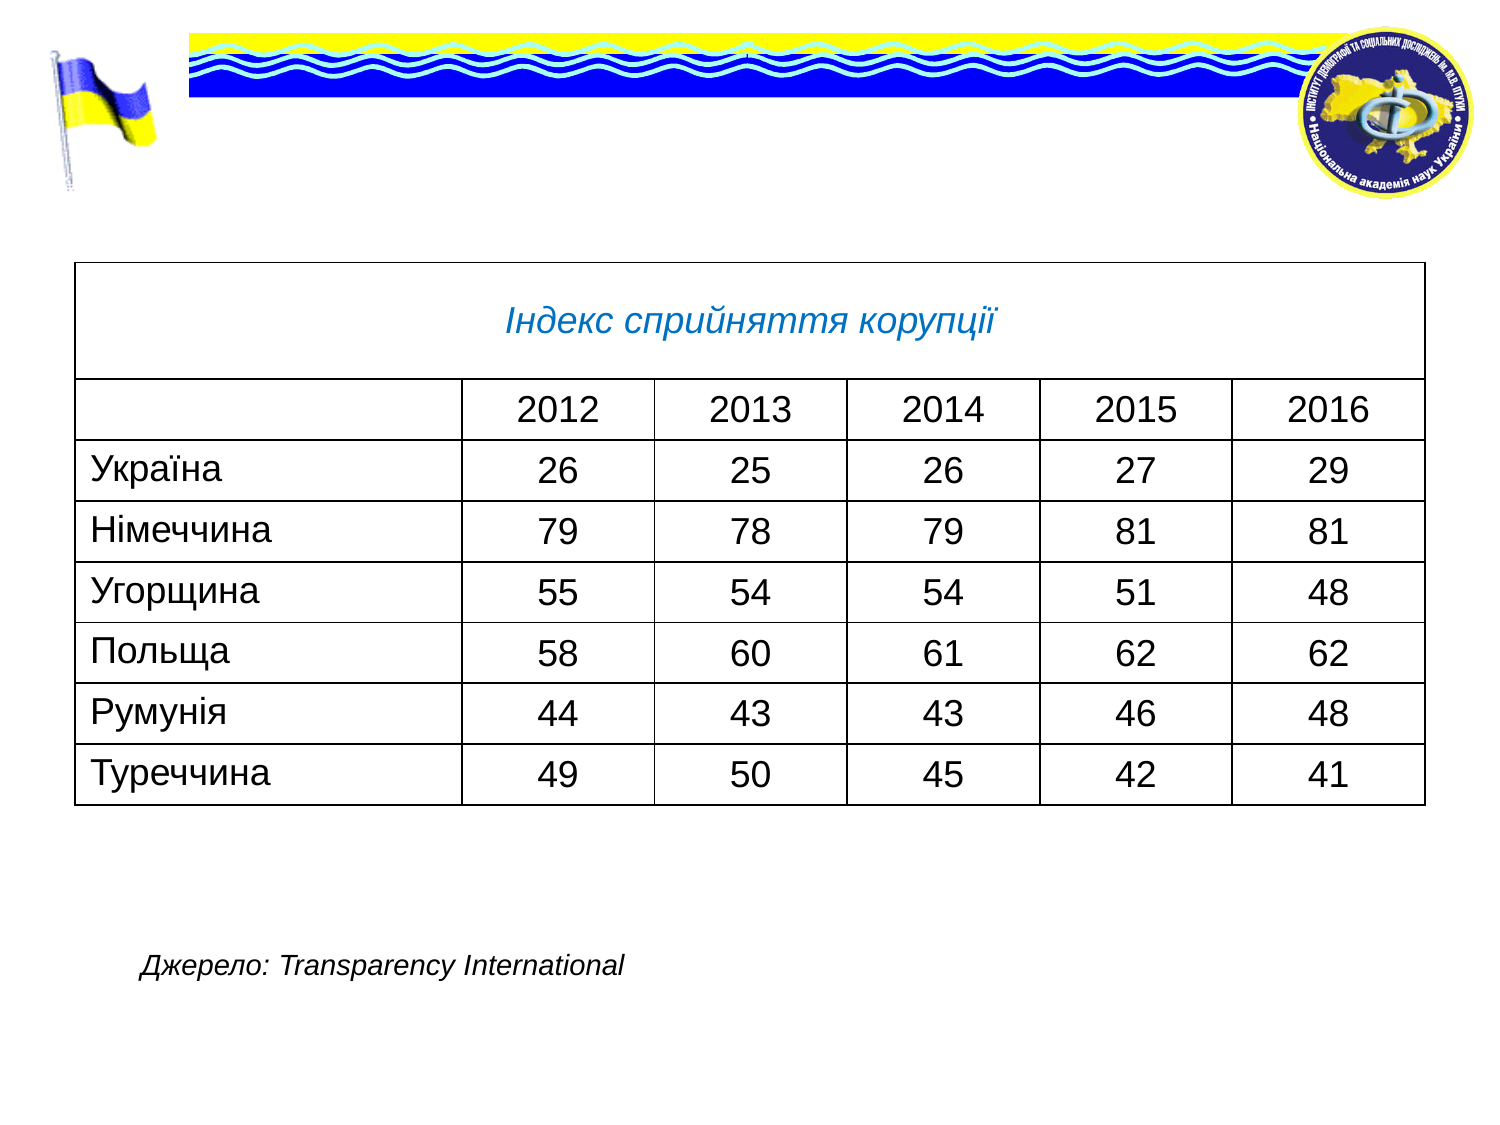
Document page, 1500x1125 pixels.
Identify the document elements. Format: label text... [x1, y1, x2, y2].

table_cell 42 [1041, 745, 1231, 804]
table_cell 2013 [655, 380, 846, 439]
table_cell 41 [1233, 745, 1424, 804]
picture [18, 22, 189, 193]
table_cell 43 [848, 684, 1039, 743]
table_cell 62 [1233, 623, 1424, 682]
table_cell 48 [1233, 563, 1424, 622]
table_cell Україна [76, 441, 461, 500]
table_cell 79 [463, 502, 654, 561]
table_cell 50 [655, 745, 846, 804]
table_cell 54 [848, 563, 1039, 622]
picture [1294, 24, 1476, 201]
table_cell 2012 [463, 380, 654, 439]
table_cell 58 [463, 623, 654, 682]
table_cell 46 [1041, 684, 1231, 743]
table_cell 81 [1233, 502, 1424, 561]
table_cell 27 [1041, 441, 1231, 500]
table_cell 60 [655, 623, 846, 682]
table_cell 29 [1233, 441, 1424, 500]
table_cell 26 [848, 441, 1039, 500]
table_cell 26 [463, 441, 654, 500]
table_cell 55 [463, 563, 654, 622]
table_cell Румунія [76, 684, 461, 743]
table_cell Польща [76, 623, 461, 682]
table_cell 25 [655, 441, 846, 500]
table_cell 44 [463, 684, 654, 743]
table_cell [76, 380, 461, 439]
table_cell 62 [1041, 623, 1231, 682]
table_cell 2015 [1041, 380, 1231, 439]
table_cell 2016 [1233, 380, 1424, 439]
table_cell 81 [1041, 502, 1231, 561]
table_cell 79 [848, 502, 1039, 561]
table_cell 51 [1041, 563, 1231, 622]
table_cell 61 [848, 623, 1039, 682]
table_cell 78 [655, 502, 846, 561]
table_cell 2014 [848, 380, 1039, 439]
table_cell Німеччина [76, 502, 461, 561]
table_cell 54 [655, 563, 846, 622]
table_header Індекс сприйняття корупції [76, 263, 1424, 378]
table_cell 48 [1233, 684, 1424, 743]
text_box Джерело: Transparency International [126, 938, 1281, 989]
table_cell Туреччина [76, 745, 461, 804]
table_cell Угорщина [76, 563, 461, 622]
table_cell 45 [848, 745, 1039, 804]
table_cell 49 [463, 745, 654, 804]
table_cell 43 [655, 684, 846, 743]
